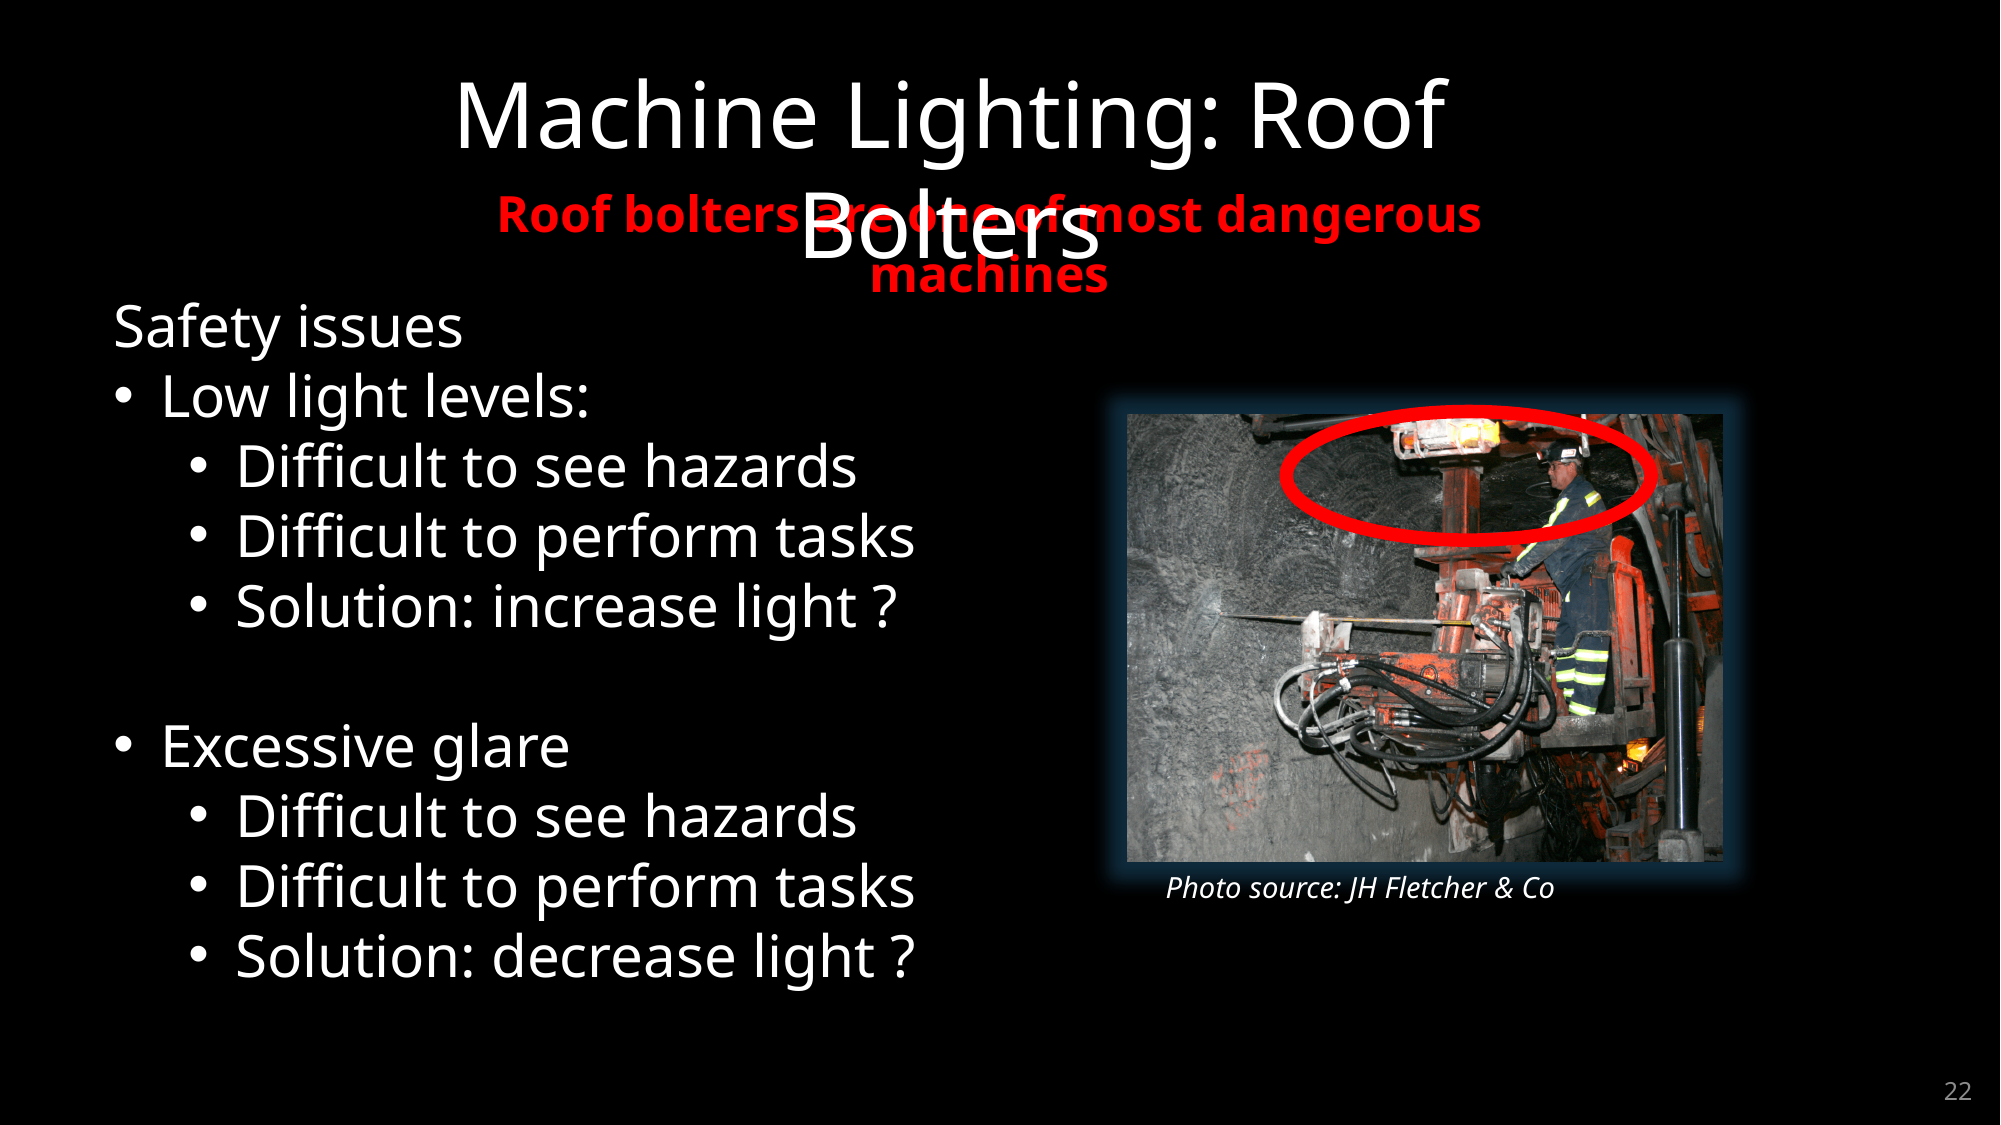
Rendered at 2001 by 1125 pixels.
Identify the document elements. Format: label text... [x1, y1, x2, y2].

picture [1126, 414, 1724, 862]
text_box [1408, 410, 1529, 414]
text_box Photo source: JH Fletcher & Co [1150, 861, 2000, 912]
text_box Roof bolters are one of most dangerous machines [416, 238, 1563, 370]
slide_number 22 [1537, 1062, 1988, 1123]
text_box Safety issues Low light levels: Difficult to see hazards Difficult to perform tasks Solution: increase light ? Excessive glare Difficult to see hazards Difficult to perform tasks Solution: decrease light ? [98, 281, 986, 1125]
text_box Machine Lighting: Roof Bolters [274, 50, 1625, 238]
